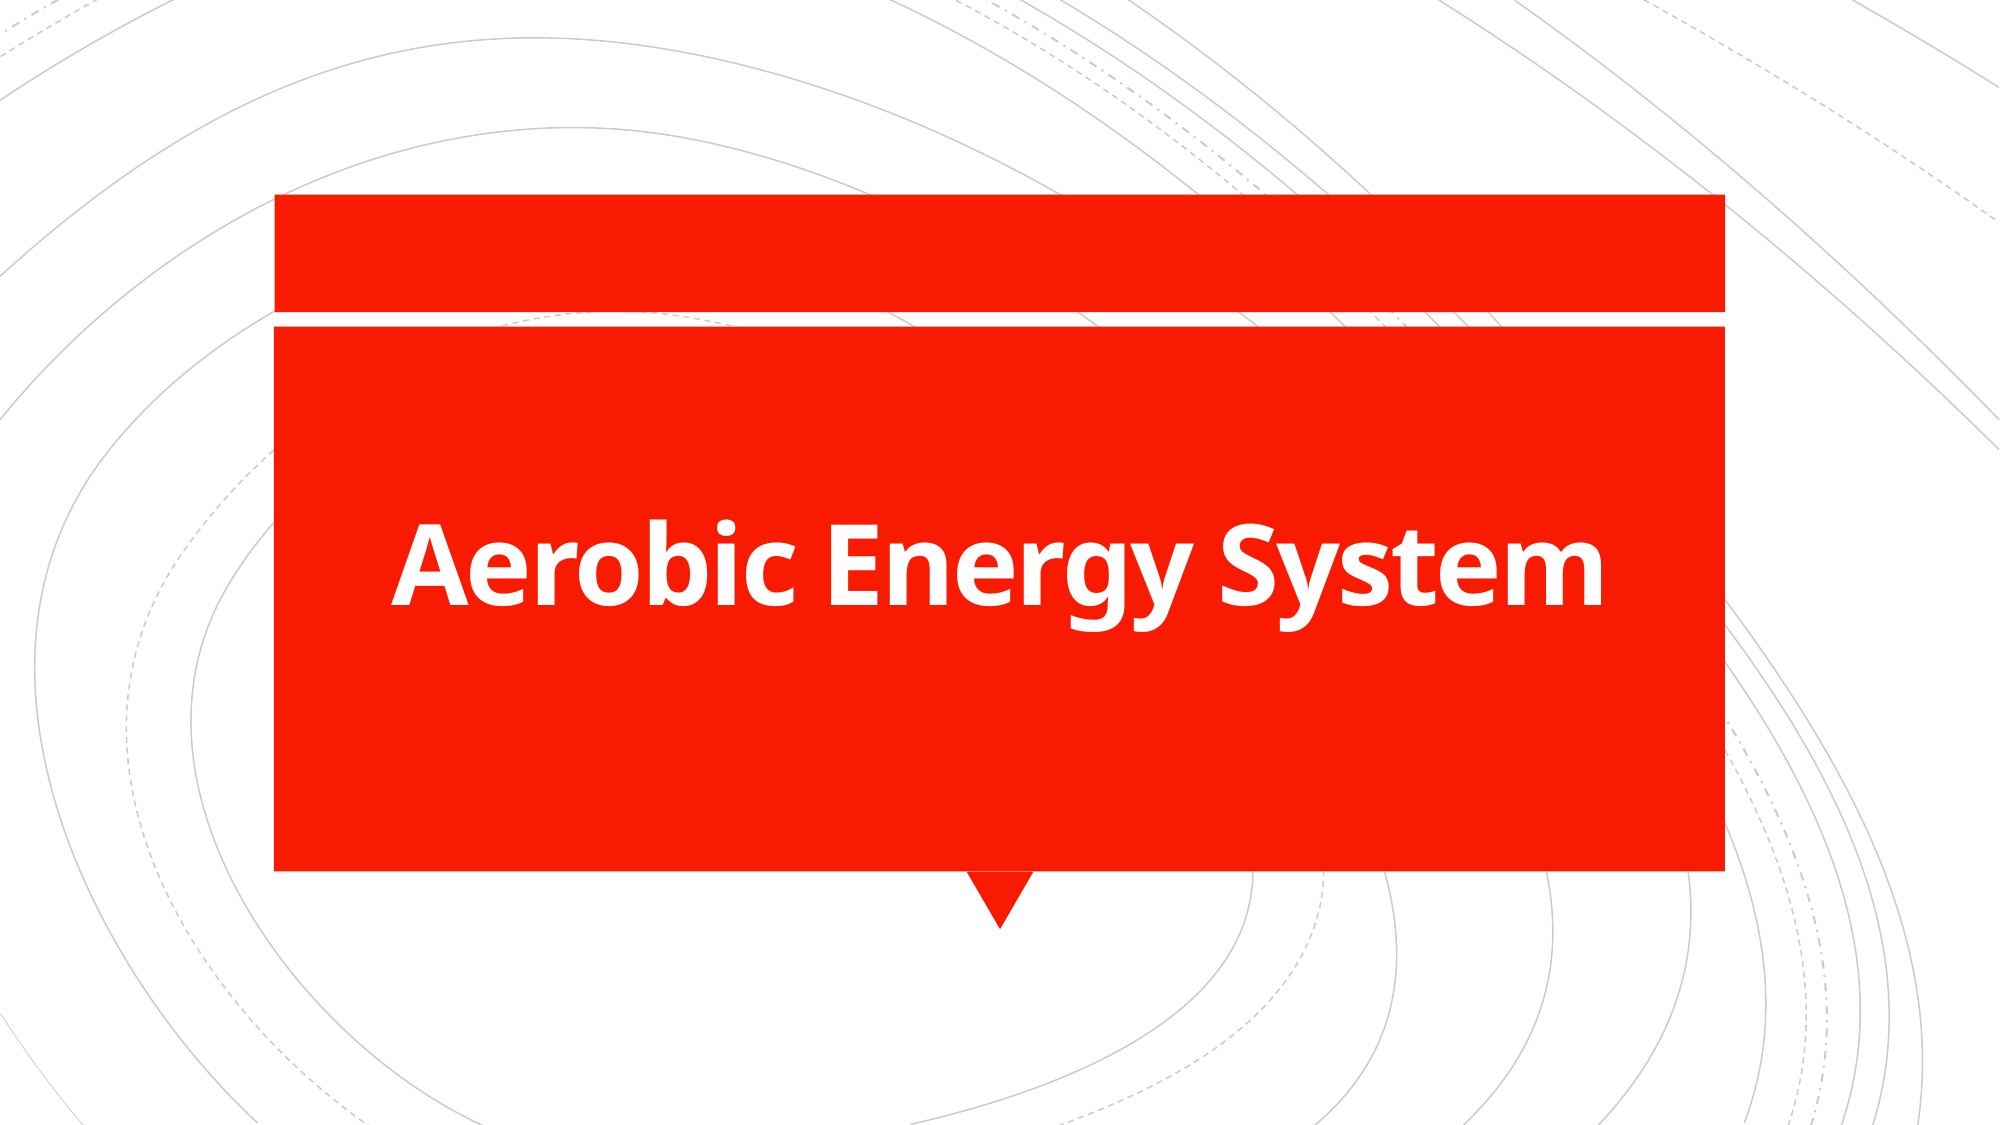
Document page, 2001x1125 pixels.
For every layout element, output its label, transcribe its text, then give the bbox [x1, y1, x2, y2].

title Aerobic Energy System [288, 340, 1713, 628]
